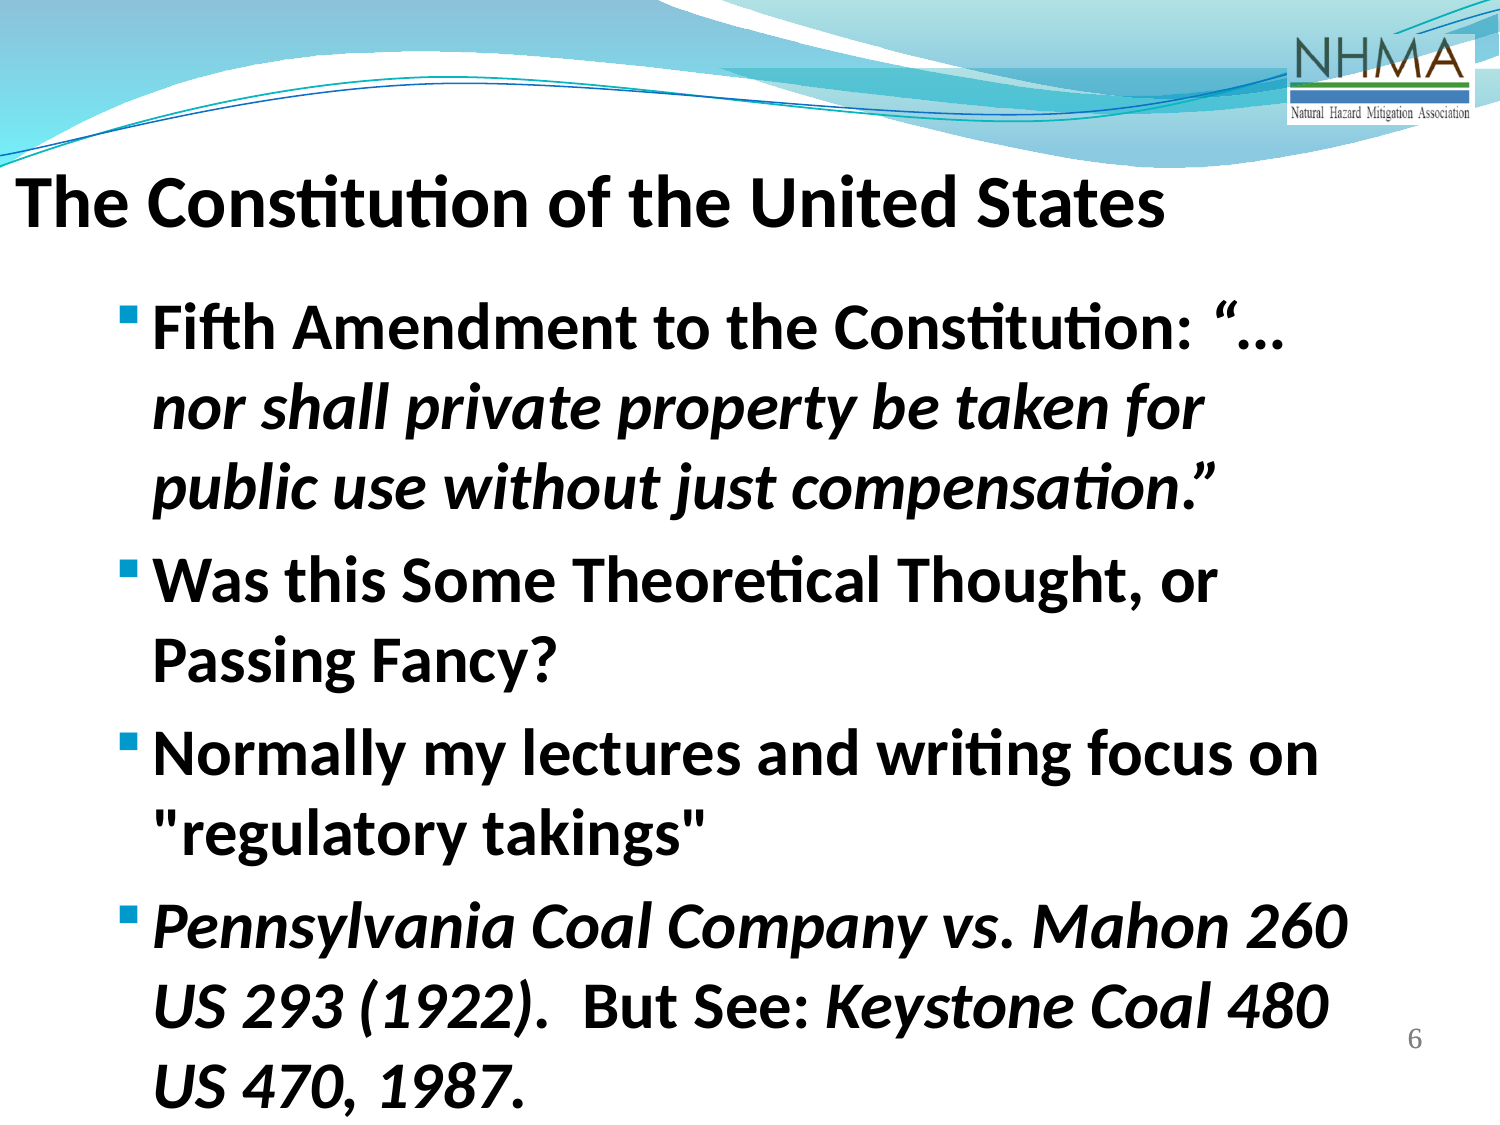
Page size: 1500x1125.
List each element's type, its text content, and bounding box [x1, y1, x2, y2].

list Fifth Amendment to the Constitution: “… nor shall private property be taken for public use without just compensation.” Was this Some Theoretical Thought, or Passing Fancy? Normally my lectures and writing focus on "regulatory takings" Pennsylvania Coal Company vs. Mahon 260 US 293 (1922). But See: Keystone Coal 480 US 470, 1987. [99, 275, 1375, 1040]
picture [1287, 34, 1475, 125]
title The Constitution of the United States [0, 144, 1311, 250]
text_box 6 [1124, 986, 1438, 1062]
